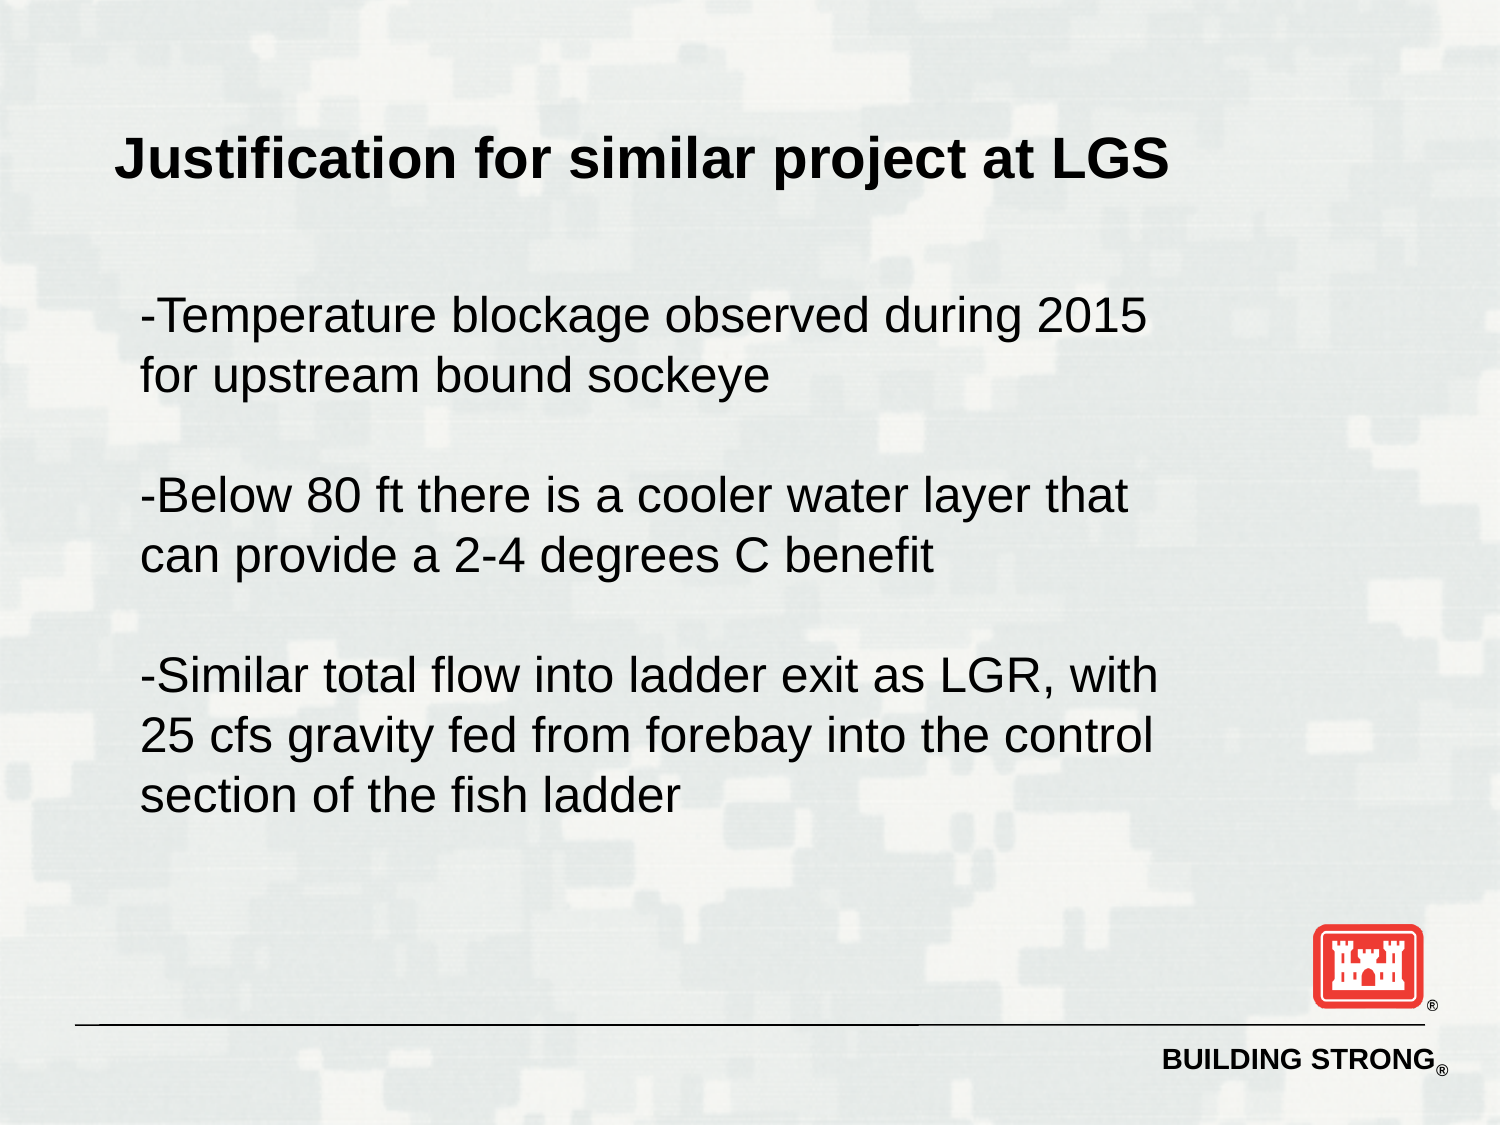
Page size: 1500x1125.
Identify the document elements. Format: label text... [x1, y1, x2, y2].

text_box Justification for similar project at LGS [99, 112, 1350, 198]
picture [0, 0, 1500, 1125]
text_box -Temperature blockage observed during 2015 for upstream bound sockeye -Below 80 ft there is a cooler water layer that can provide a 2-4 degrees C benefit -Similar total flow into ladder exit as LGR, with 25 cfs gravity fed from forebay into the control section of the fish ladder [124, 274, 1188, 830]
